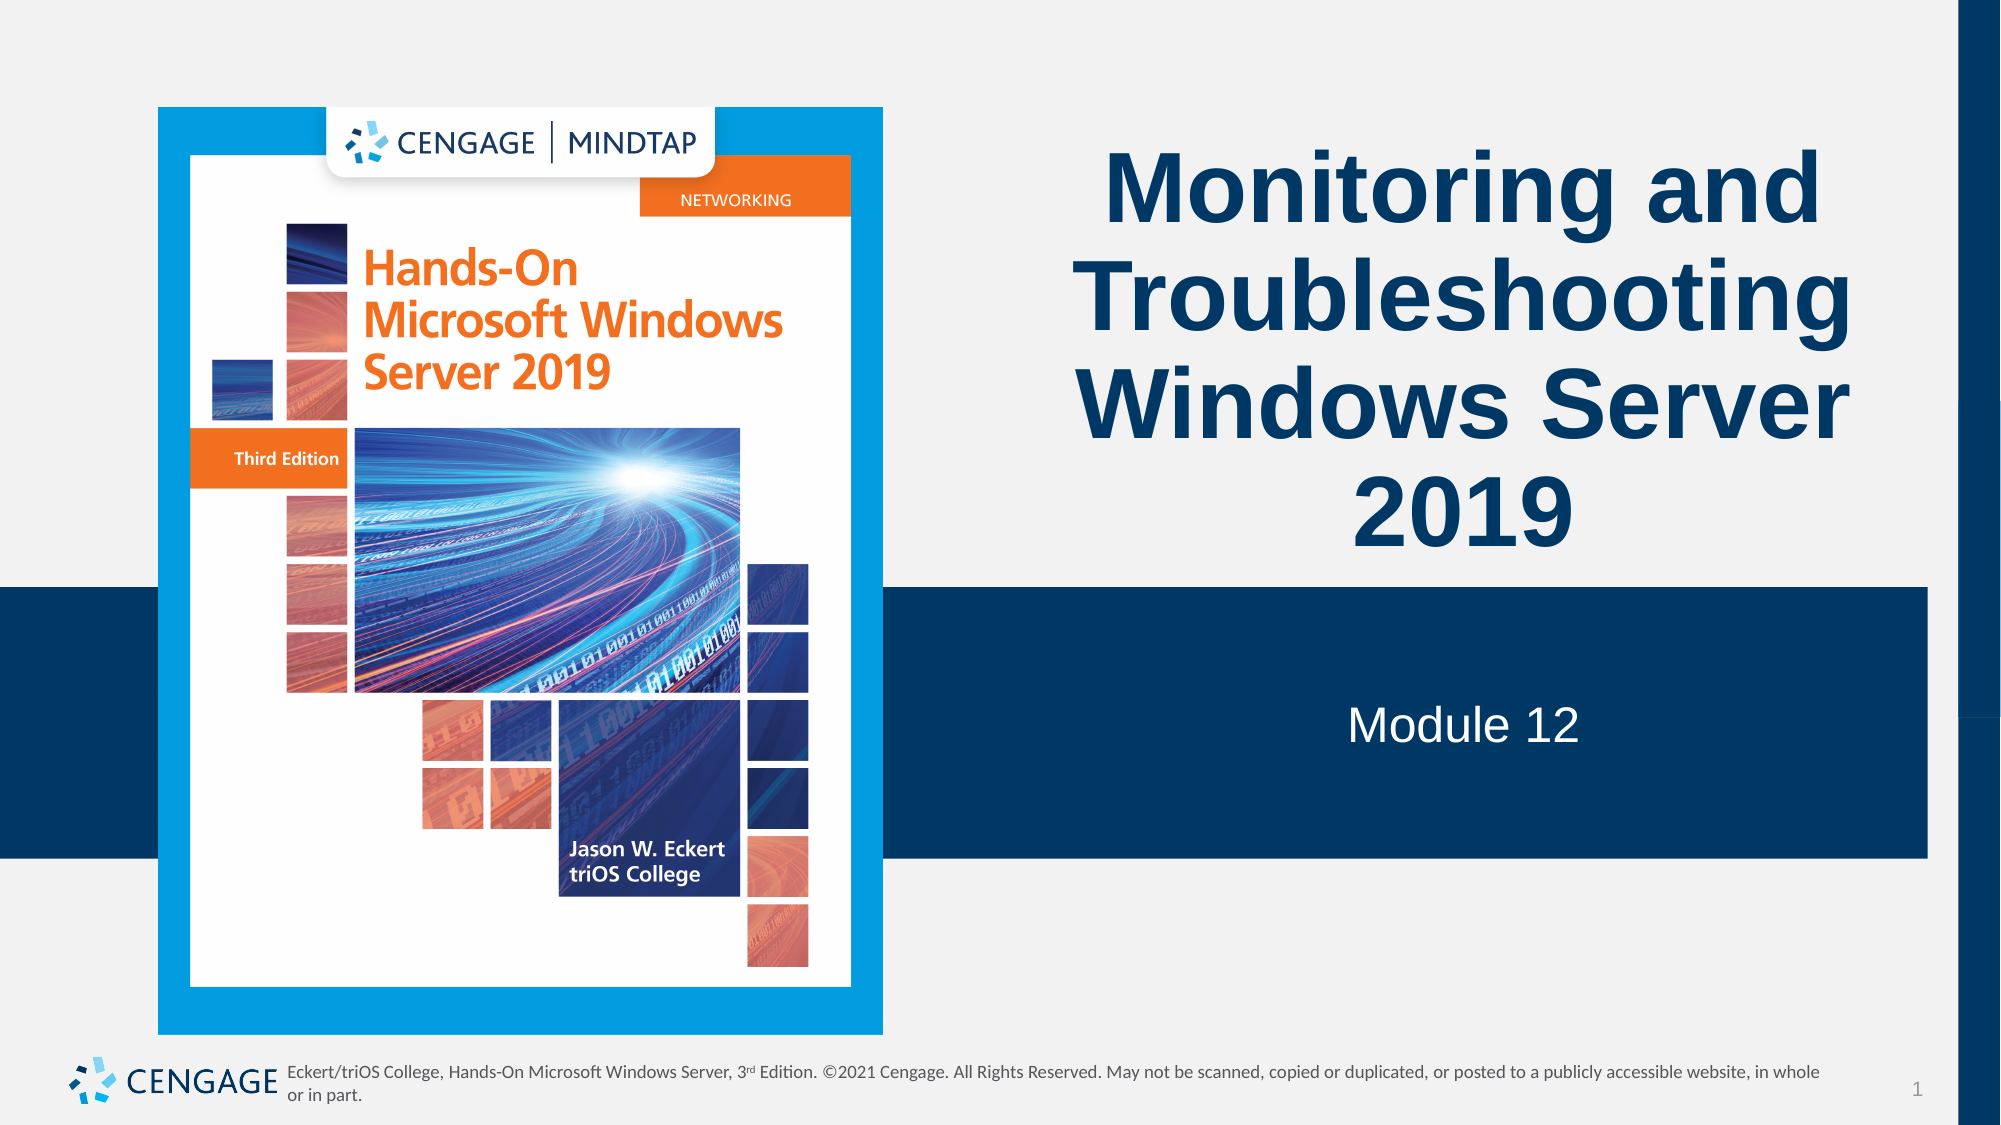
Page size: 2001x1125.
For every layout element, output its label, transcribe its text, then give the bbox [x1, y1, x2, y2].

title Monitoring and Troubleshooting Windows Server 2019 [999, 184, 1928, 576]
picture [69, 1057, 277, 1104]
subtitle Module 12 [999, 587, 1928, 859]
picture [191, 107, 851, 986]
